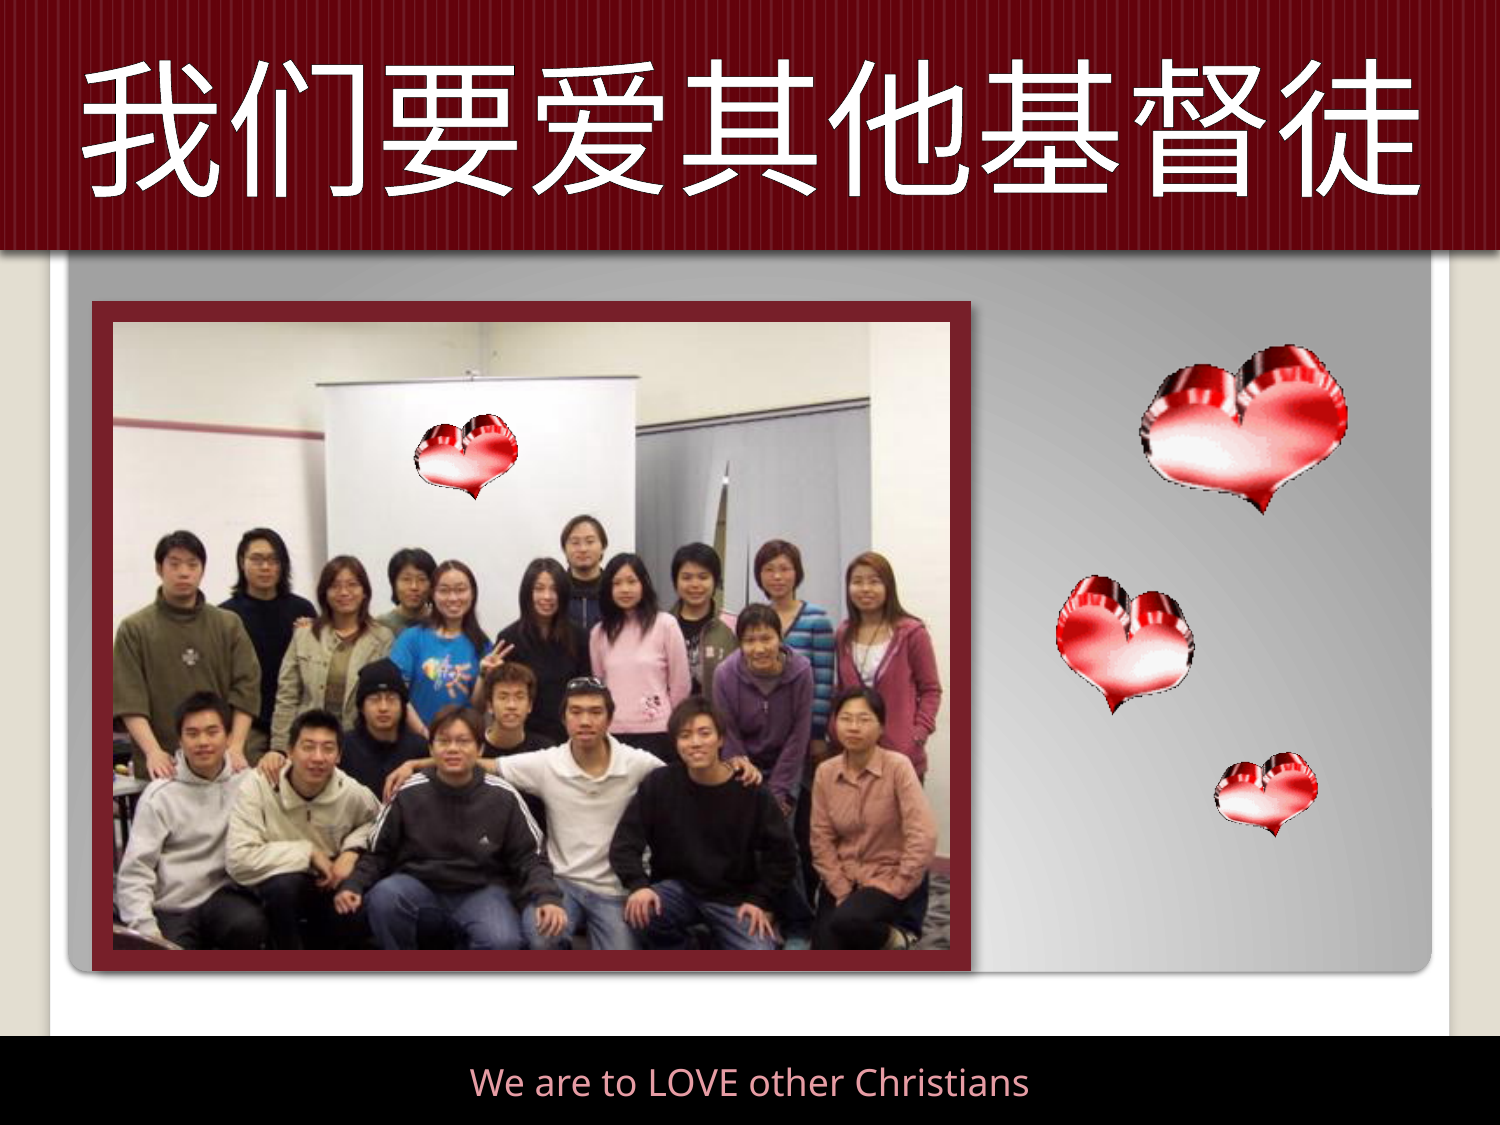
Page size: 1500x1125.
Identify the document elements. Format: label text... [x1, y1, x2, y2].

title 我们要爱其他基督徒 [0, 0, 1500, 250]
text_box We are to LOVE other Christians [0, 1036, 1500, 1125]
picture [1012, 309, 1415, 872]
picture [112, 321, 951, 951]
